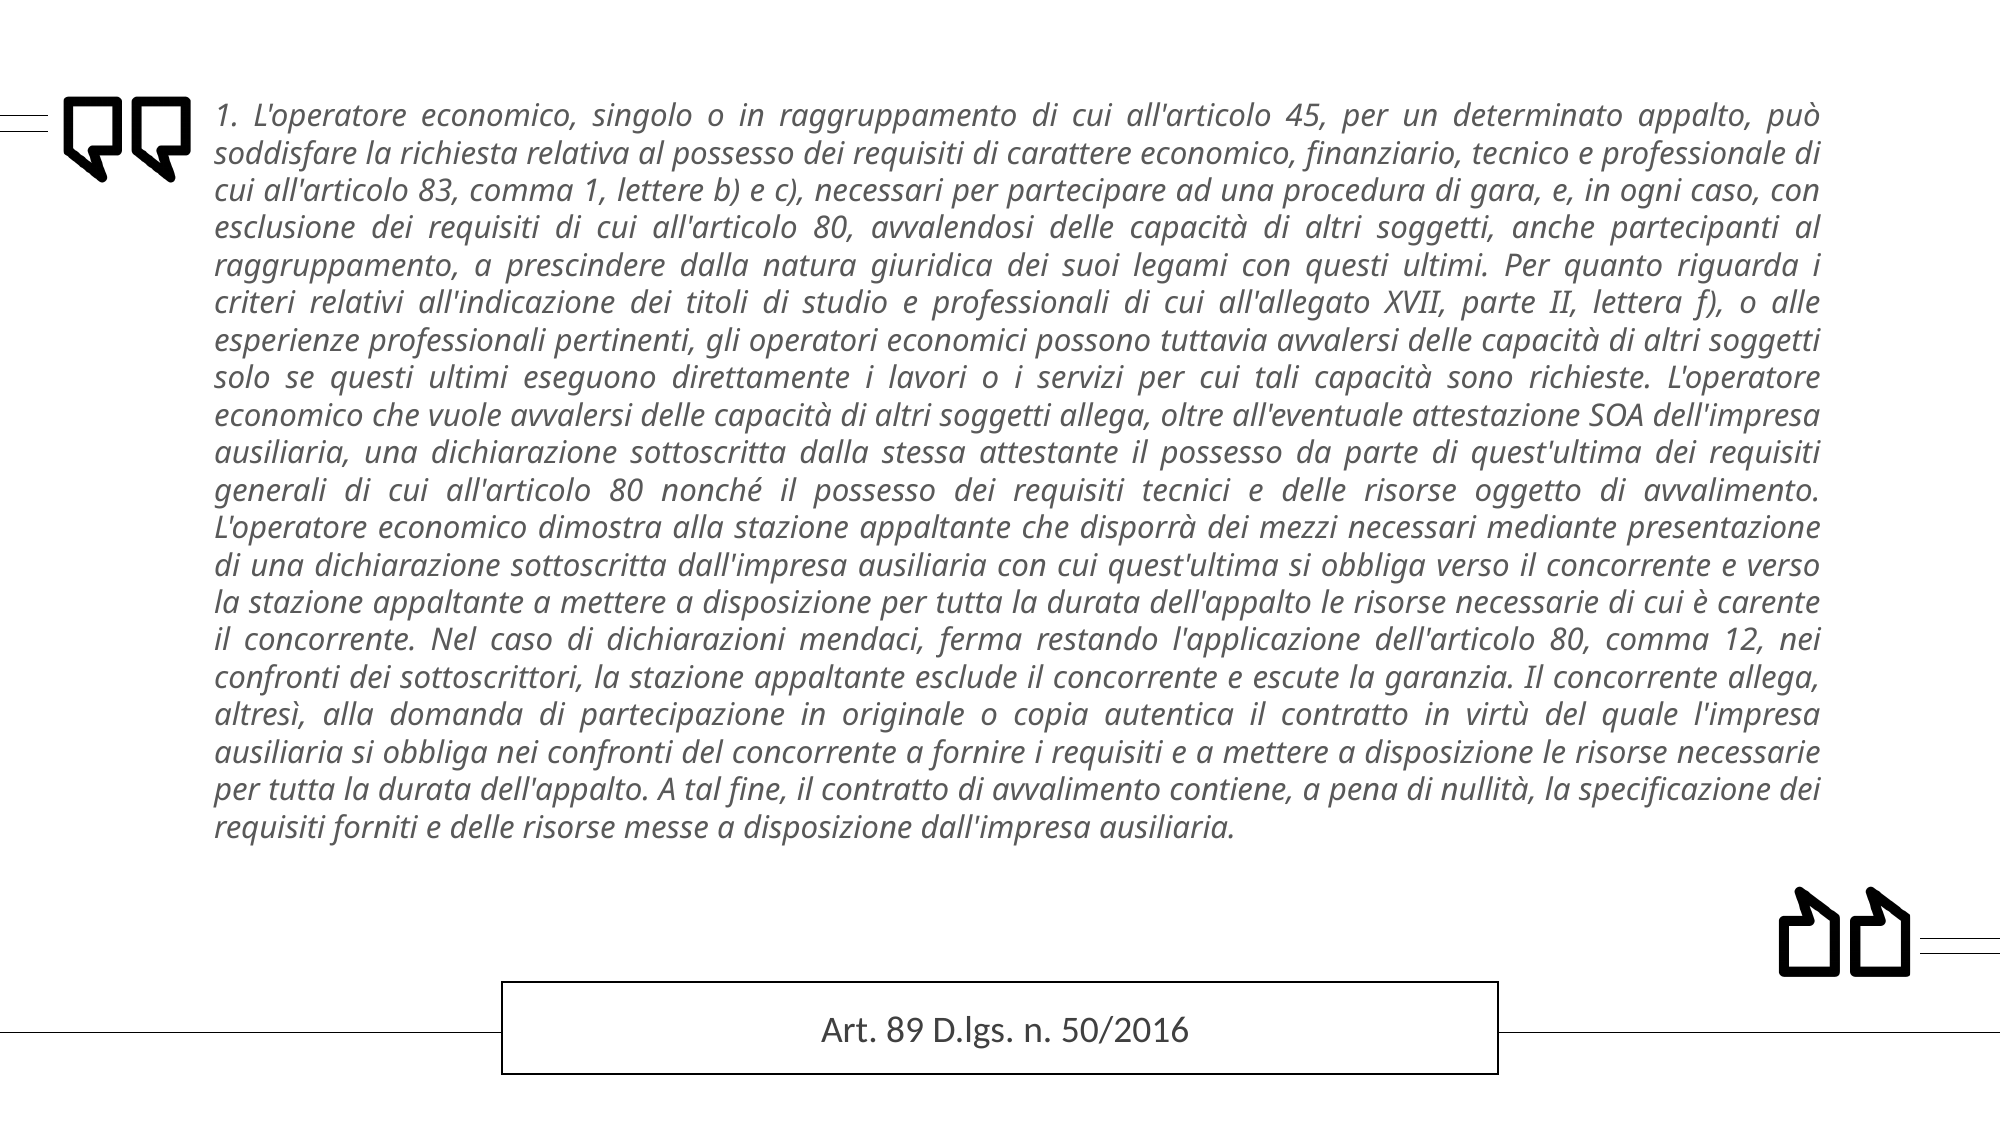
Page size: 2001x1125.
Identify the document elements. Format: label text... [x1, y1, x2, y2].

text_box [501, 981, 1499, 1075]
picture [1774, 880, 1911, 1002]
text_box Art. 89 D.lgs. n. 50/2016 [600, 997, 1411, 1058]
text_box 1. L'operatore economico, singolo o in raggruppamento di cui all'articolo 45, per un determinato appalto, può soddisfare la richiesta relativa al possesso dei requisiti di carattere economico, finanziario, tecnico e professionale di cui all'articolo 83, comma 1, lettere b) e c), necessari per partecipare ad una procedura di gara, e, in ogni caso, con esclusione dei requisiti di cui all'articolo 80, avvalendosi delle capacità di altri soggetti, anche partecipanti al raggruppamento, a prescindere dalla natura giuridica dei suoi legami con questi ultimi. Per quanto riguarda i criteri relativi all'indicazione dei titoli di studio e professionali di cui all'allegato XVII, parte II, lettera f), o alle esperienze professionali pertinenti, gli operatori economici possono tuttavia avvalersi delle capacità di altri soggetti solo se questi ultimi eseguono direttamente i lavori o i servizi per cui tali capacità sono richieste. L'operatore economico che vuole avvalersi delle capacità di altri soggetti allega, oltre all'eventuale attestazione SOA dell'impresa ausiliaria, una dichiarazione sottoscritta dalla stessa attestante il possesso da parte di quest'ultima dei requisiti generali di cui all'articolo 80 nonché il possesso dei requisiti tecnici e delle risorse oggetto di avvalimento. L'operatore economico dimostra alla stazione appaltante che disporrà dei mezzi necessari mediante presentazione di una dichiarazione sottoscritta dall'impresa ausiliaria con cui quest'ultima si obbliga verso il concorrente e verso la stazione appaltante a mettere a disposizione per tutta la durata dell'appalto le risorse necessarie di cui è carente il concorrente. Nel caso di dichiarazioni mendaci, ferma restando l'applicazione dell'articolo 80, comma 12, nei confronti dei sottoscrittori, la stazione appaltante esclude il concorrente e escute la garanzia. Il concorrente allega, altresì, alla domanda di partecipazione in originale o copia autentica il contratto in virtù del quale l'impresa ausiliaria si obbliga nei confronti del concorrente a fornire i requisiti e a mettere a disposizione le risorse necessarie per tutta la durata dell'appalto. A tal fine, il contratto di avvalimento contiene, a pena di nullità, la specificazione dei requisiti forniti e delle risorse messe a disposizione dall'impresa ausiliaria. [199, 50, 1838, 852]
picture [63, 72, 200, 190]
